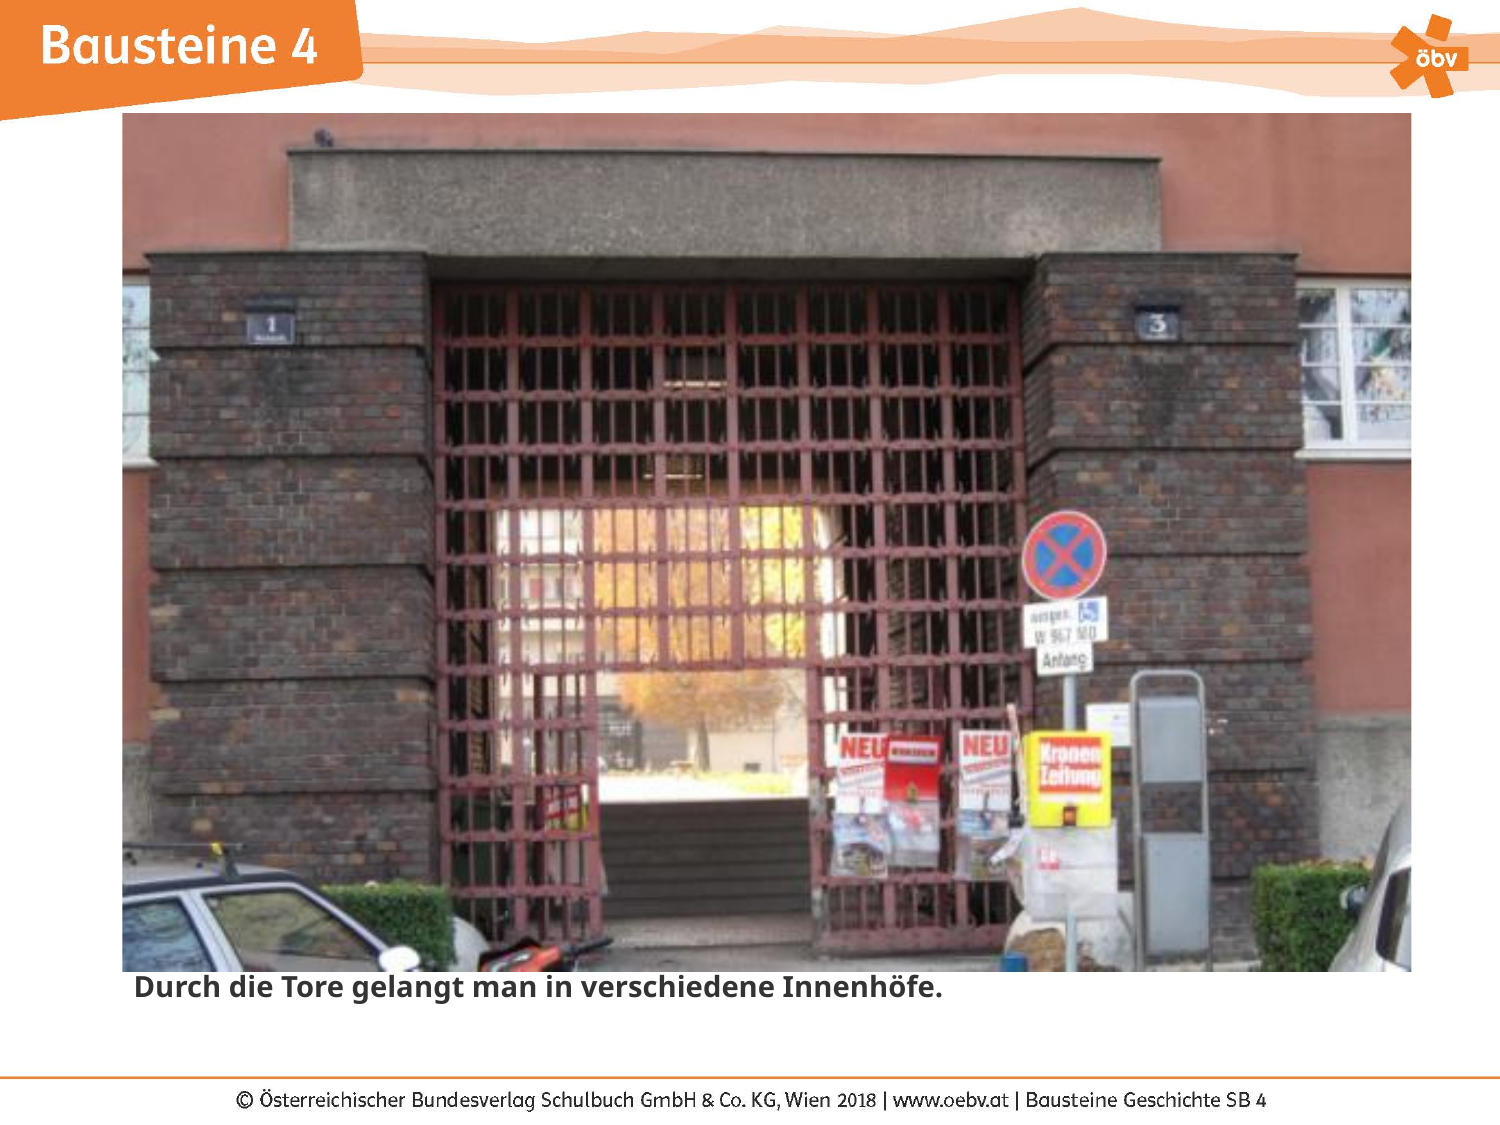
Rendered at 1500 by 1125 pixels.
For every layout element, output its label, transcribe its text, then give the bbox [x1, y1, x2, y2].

text_box Durch die Tore gelangt man in verschiedene Innenhöfe. [133, 980, 1410, 1087]
picture [0, 0, 1500, 1125]
